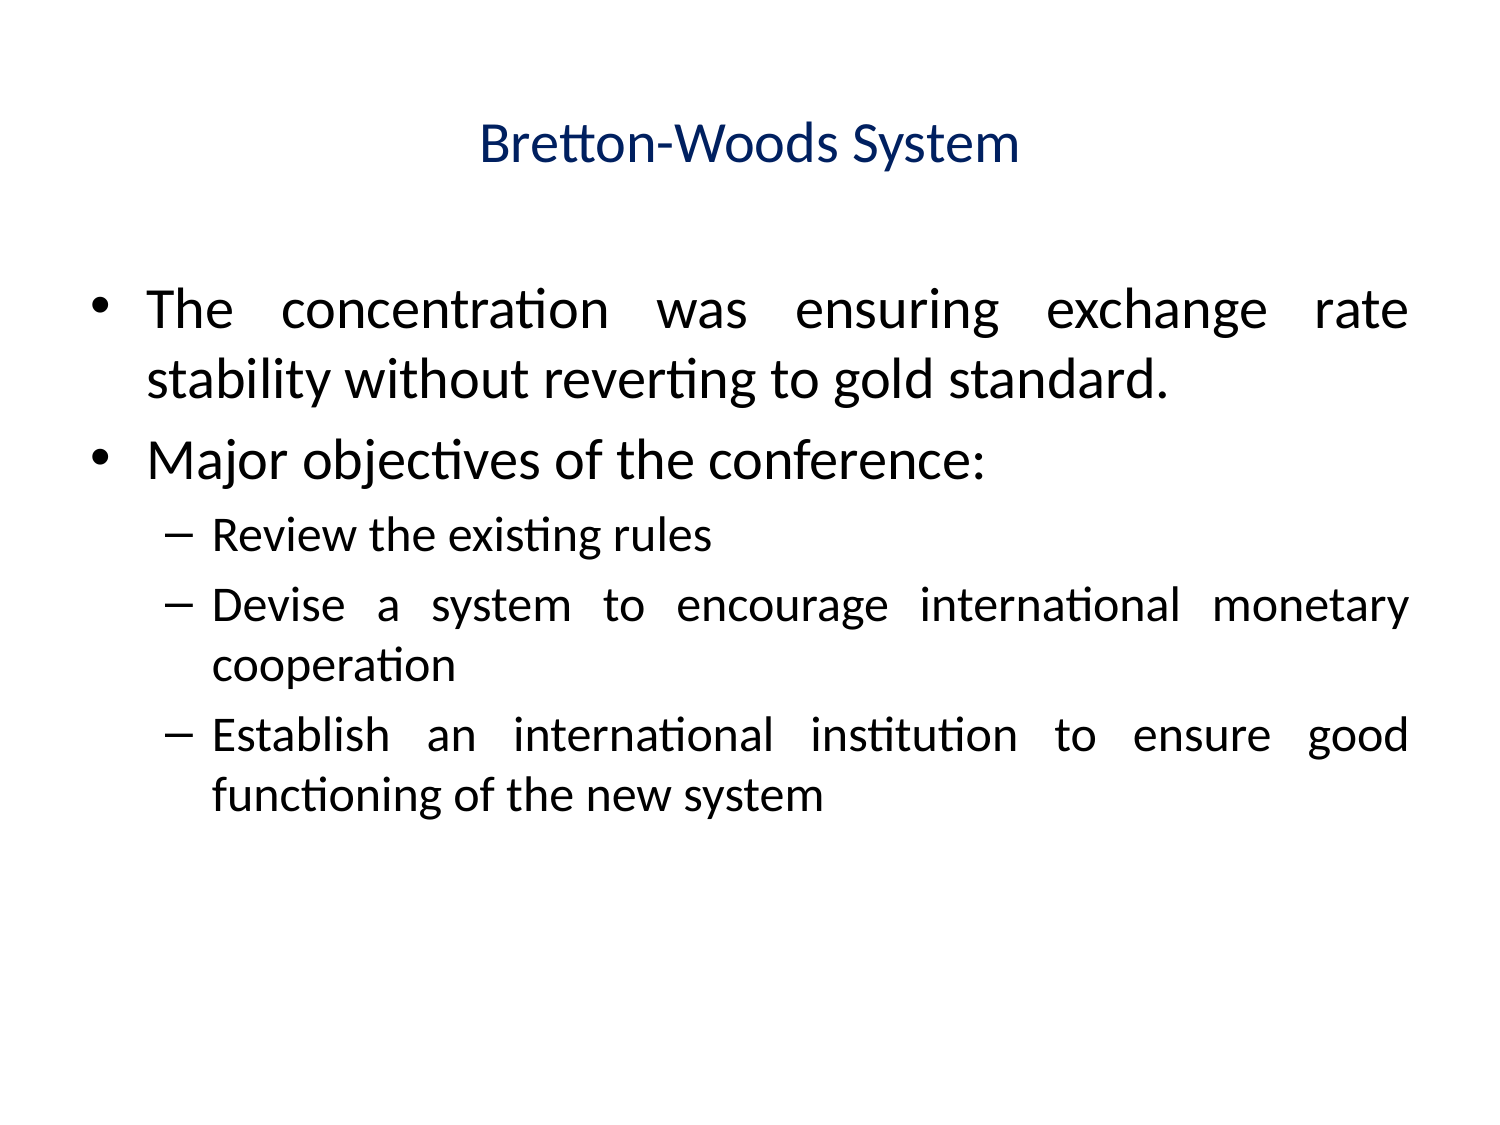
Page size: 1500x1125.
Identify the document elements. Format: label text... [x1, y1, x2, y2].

title Bretton-Woods System [75, 45, 1425, 233]
list The concentration was ensuring exchange rate stability without reverting to gold standard. Major objectives of the conference: Review the existing rules Devise a system to encourage international monetary cooperation Establish an international institution to ensure good functioning of the new system [75, 262, 1425, 1005]
